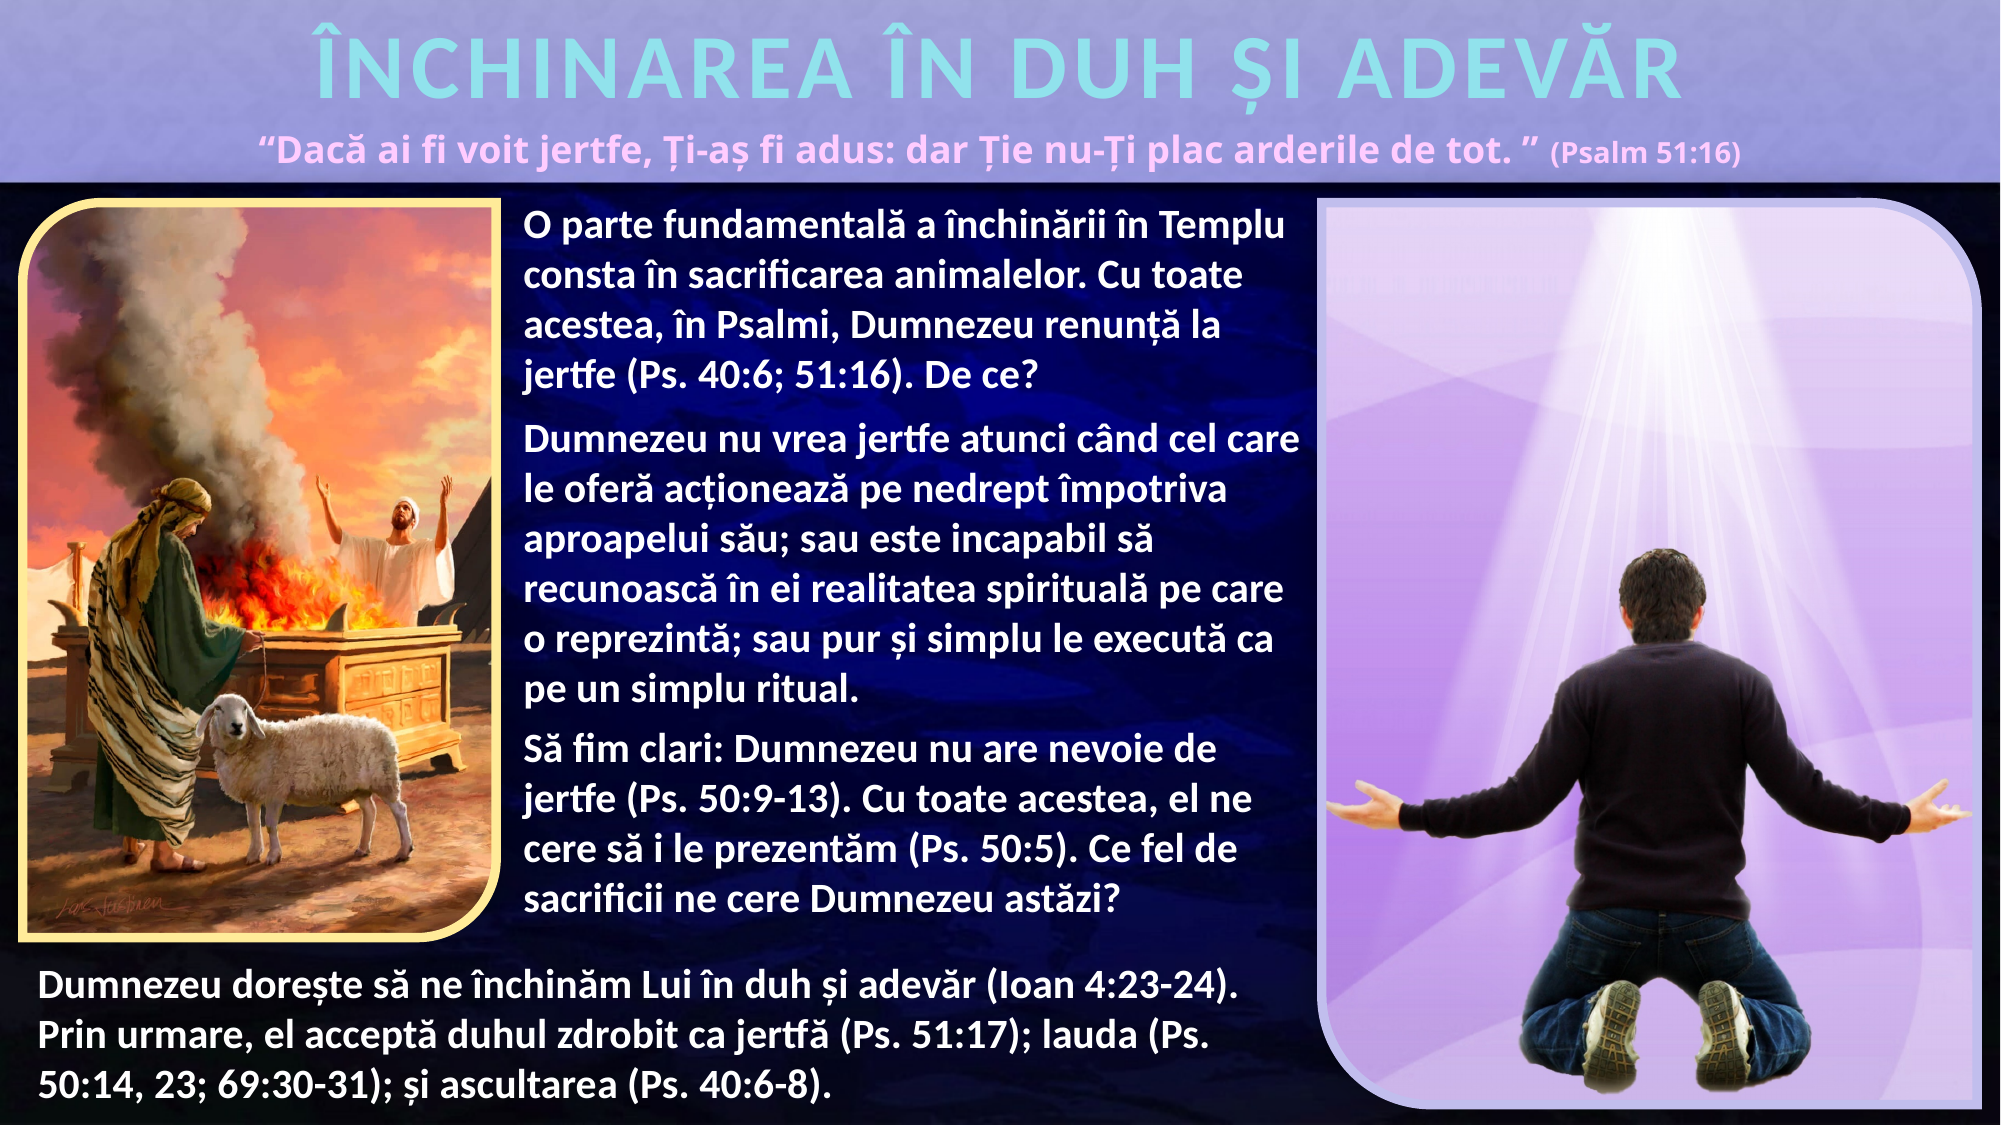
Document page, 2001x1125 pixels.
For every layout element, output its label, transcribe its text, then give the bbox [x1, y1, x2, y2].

text_box Dumnezeu dorește să ne închinăm Lui în duh și adevăr (Ioan 4:23-24). Prin urmare, el acceptă duhul zdrobit ca jertfă (Ps. 51:17); lauda (Ps. 50:14, 23; 69:30-31); și ascultarea (Ps. 40:6-8). [22, 949, 1310, 1115]
picture [0, 0, 2001, 1125]
text_box Dumnezeu nu vrea jertfe atunci când cel care le oferă acționează pe nedrept împotriva aproapelui său; sau este incapabil să recunoască în ei realitatea spirituală pe care o reprezintă; sau pur și simplu le execută ca pe un simplu ritual. [508, 403, 1318, 713]
text_box O parte fundamentală a închinării în Templu consta în sacrificarea animalelor. Cu toate acestea, în Psalmi, Dumnezeu renunță la jertfe (Ps. 40:6; 51:16). De ce? [516, 188, 1302, 403]
text_box “Dacă ai fi voit jertfe, Ți-aș fi adus: dar Ție nu-Ți plac arderile de tot. ” (Psalm 51:16) [133, 118, 1867, 178]
text_box ÎNCHINAREA ÎN DUH ȘI ADEVĂR [0, 0, 2000, 125]
text_box Să fim clari: Dumnezeu nu are nevoie de jertfe (Ps. 50:9-13). Cu toate acestea, el ne cere să i le prezentăm (Ps. 50:5). Ce fel de sacrificii ne cere Dumnezeu astăzi? [508, 713, 1318, 928]
